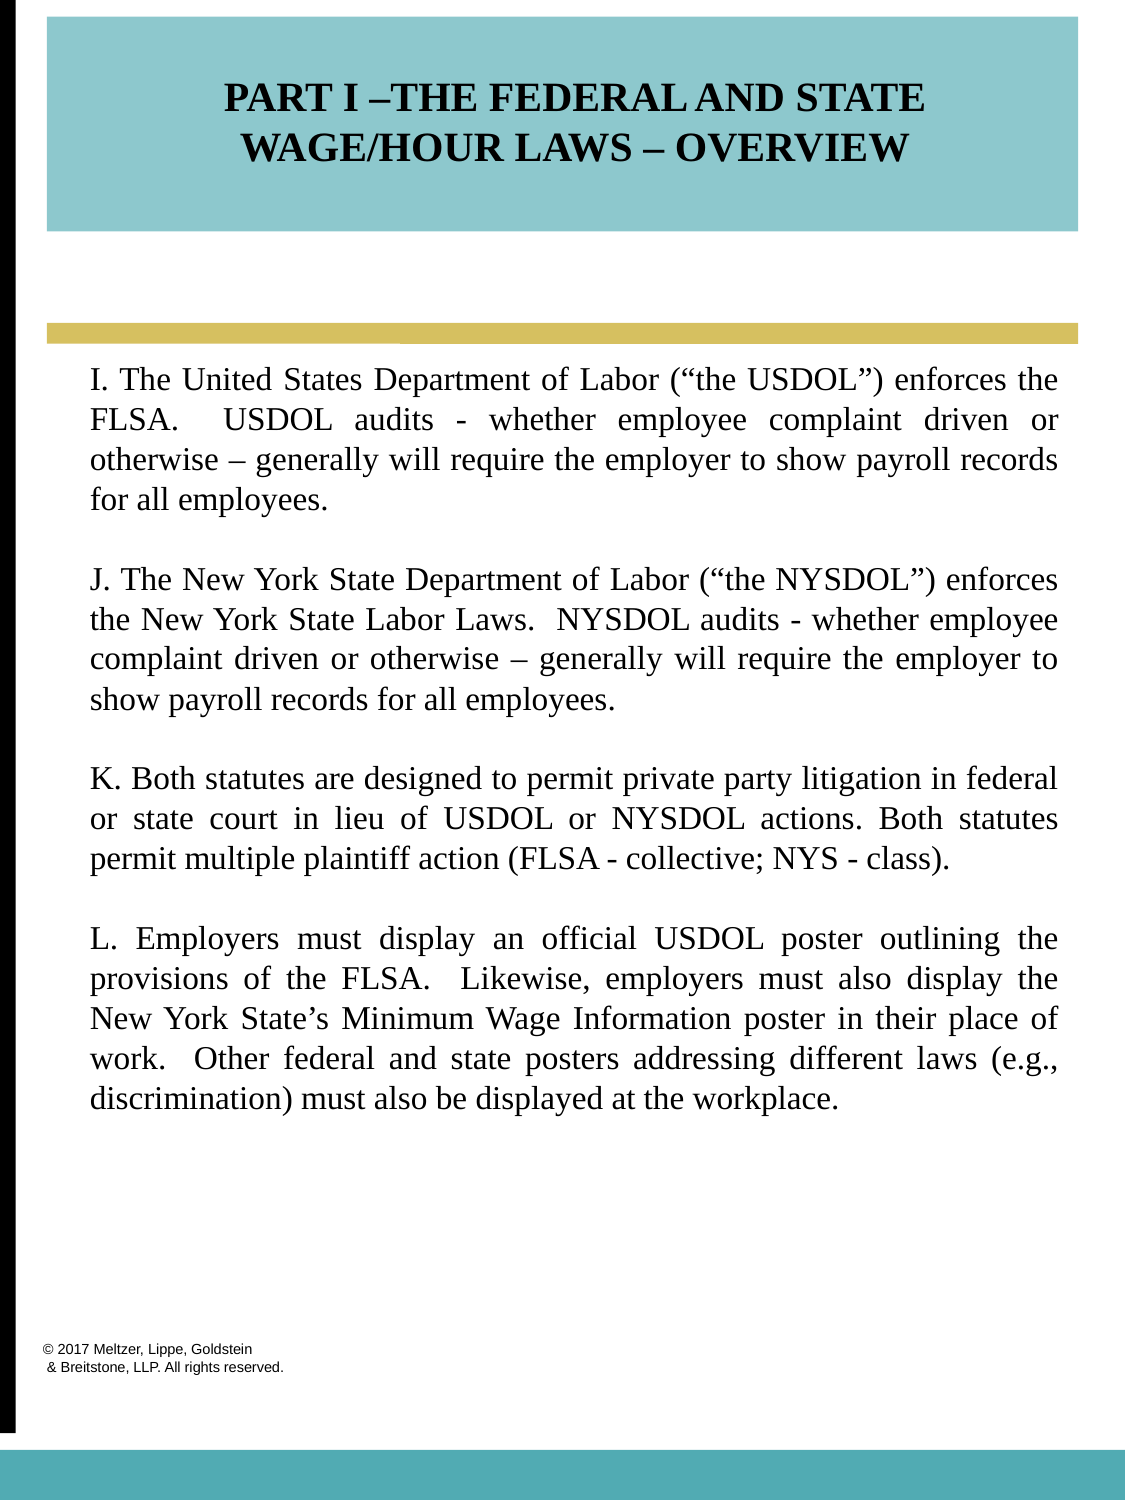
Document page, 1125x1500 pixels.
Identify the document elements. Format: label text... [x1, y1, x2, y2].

text_box I. The United States Department of Labor (“the USDOL”) enforces the FLSA. USDOL audits - whether employee complaint driven or otherwise – generally will require the employer to show payroll records for all employees. J. The New York State Department of Labor (“the NYSDOL”) enforces the New York State Labor Laws. NYSDOL audits - whether employee complaint driven or otherwise – generally will require the employer to show payroll records for all employees. K. Both statutes are designed to permit private party litigation in federal or state court in lieu of USDOL or NYSDOL actions. Both statutes permit multiple plaintiff action (FLSA - collective; NYS - class). L. Employers must display an official USDOL poster outlining the provisions of the FLSA. Likewise, employers must also display the New York State’s Minimum Wage Information poster in their place of work. Other federal and state posters addressing different laws (e.g., discrimination) must also be displayed at the workplace. [75, 349, 1075, 1209]
text_box PART I –THE FEDERAL AND STATE WAGE/HOUR LAWS – OVERVIEW [99, 62, 1050, 178]
